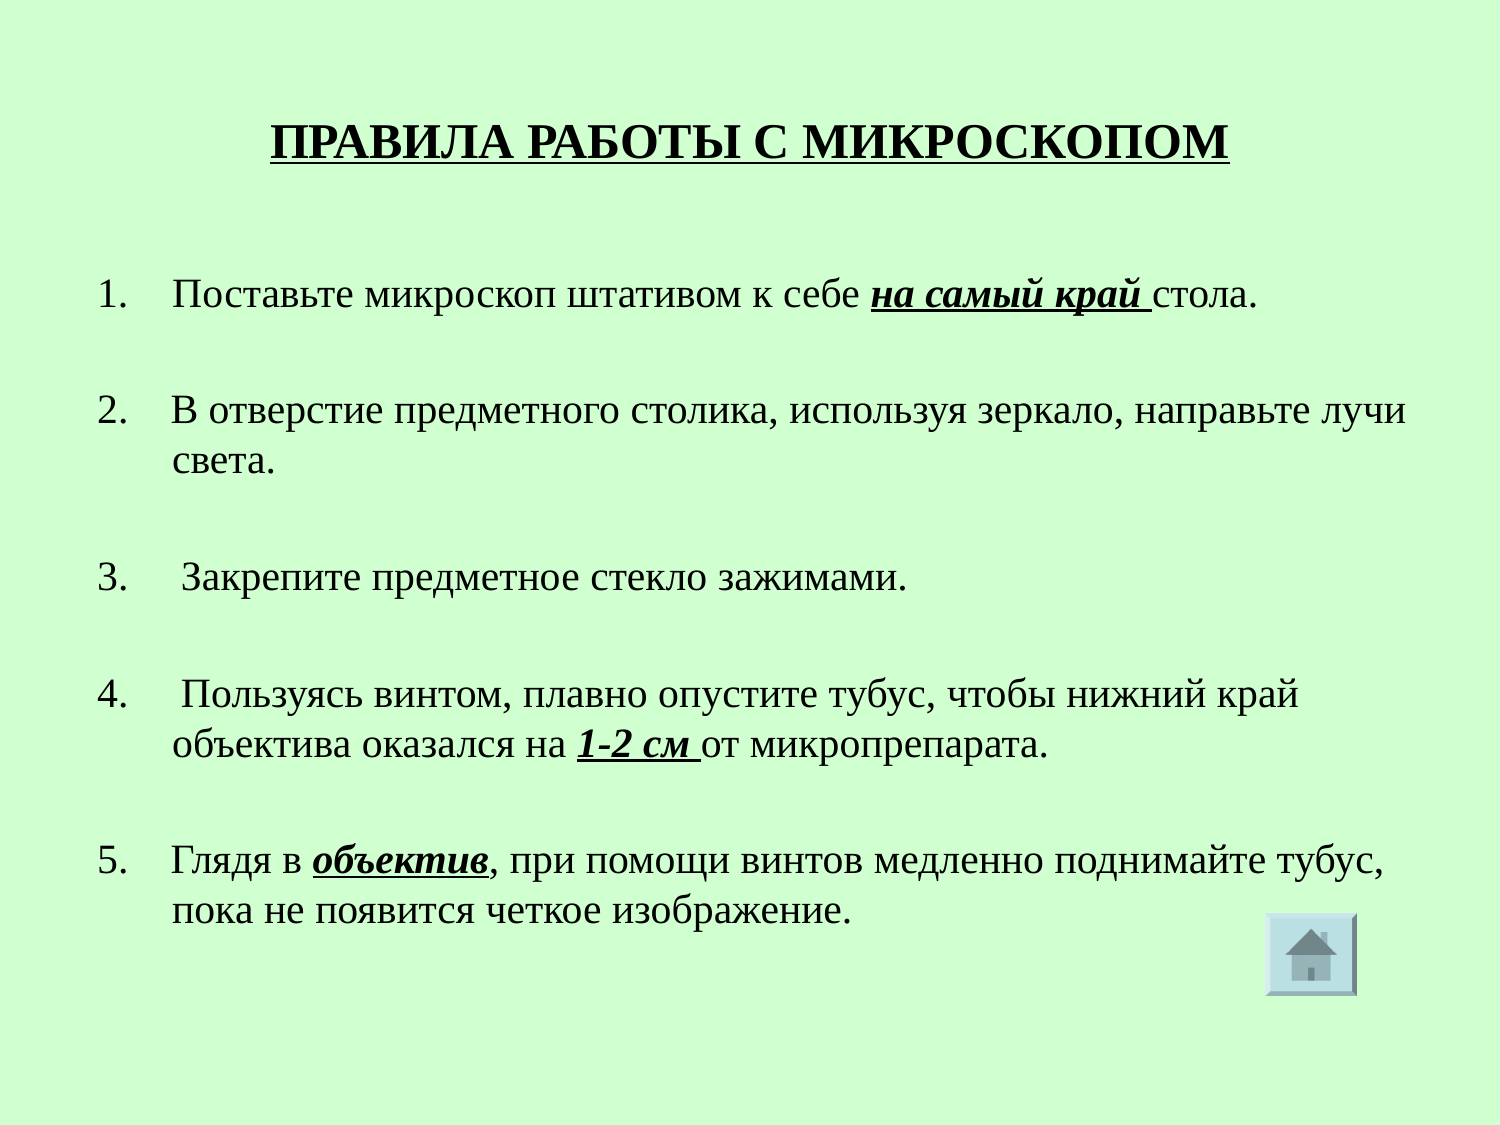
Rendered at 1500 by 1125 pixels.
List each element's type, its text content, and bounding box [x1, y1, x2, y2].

picture [1265, 913, 1357, 997]
title ПРАВИЛА РАБОТЫ С МИКРОСКОПОМ [74, 44, 1426, 233]
list Поставьте микроскоп штативом к себе на самый край стола. 2. В отверстие предметного столика, используя зеркало, направьте лучи света. 3. Закрепите предметное стекло зажимами. 4. Пользуясь винтом, плавно опустите тубус, чтобы нижний край объектива оказался на 1-2 см от микропрепарата. 5. Глядя в объектив, при помощи винтов медленно поднимайте тубус, пока не появится четкое изображение. [81, 257, 1433, 1001]
